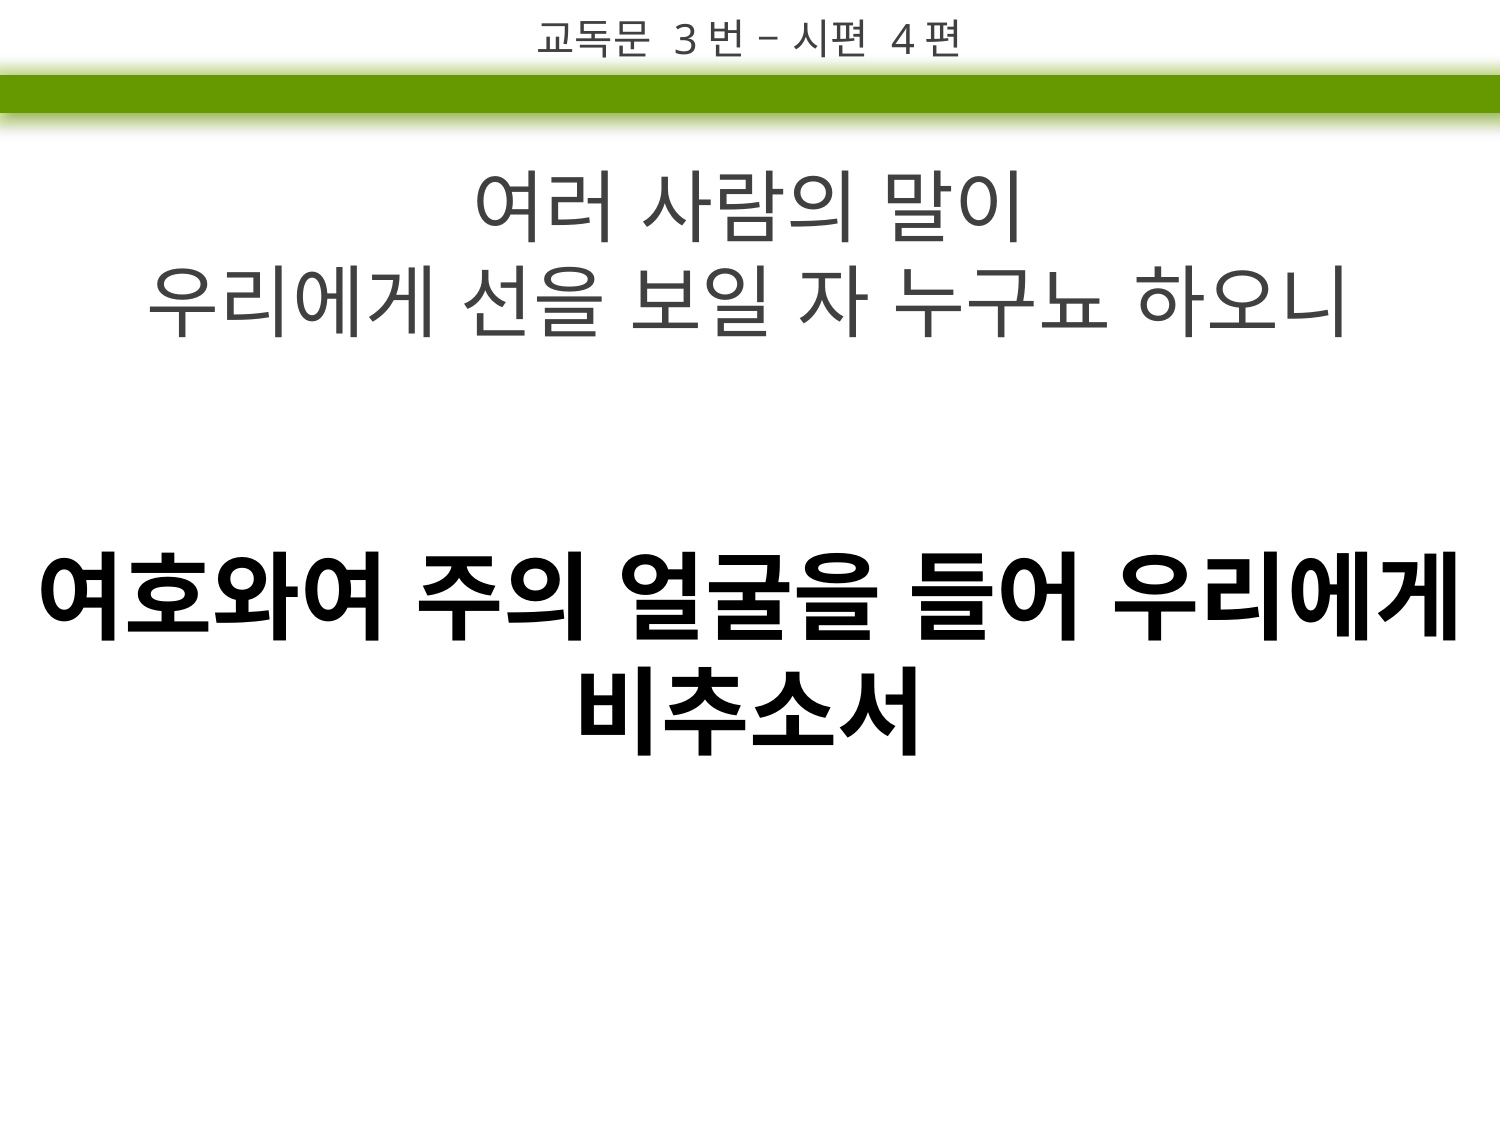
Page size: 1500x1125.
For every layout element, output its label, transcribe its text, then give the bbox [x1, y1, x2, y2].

text_box 여호와여 주의 얼굴을 들어 우리에게 비추소서 [0, 529, 1500, 775]
text_box [0, 75, 1500, 113]
text_box 교독문 3번 – 시편 4편 [0, 0, 1500, 75]
text_box 여러 사람의 말이 우리에게 선을 보일 자 누구뇨 하오니 [0, 149, 1500, 355]
